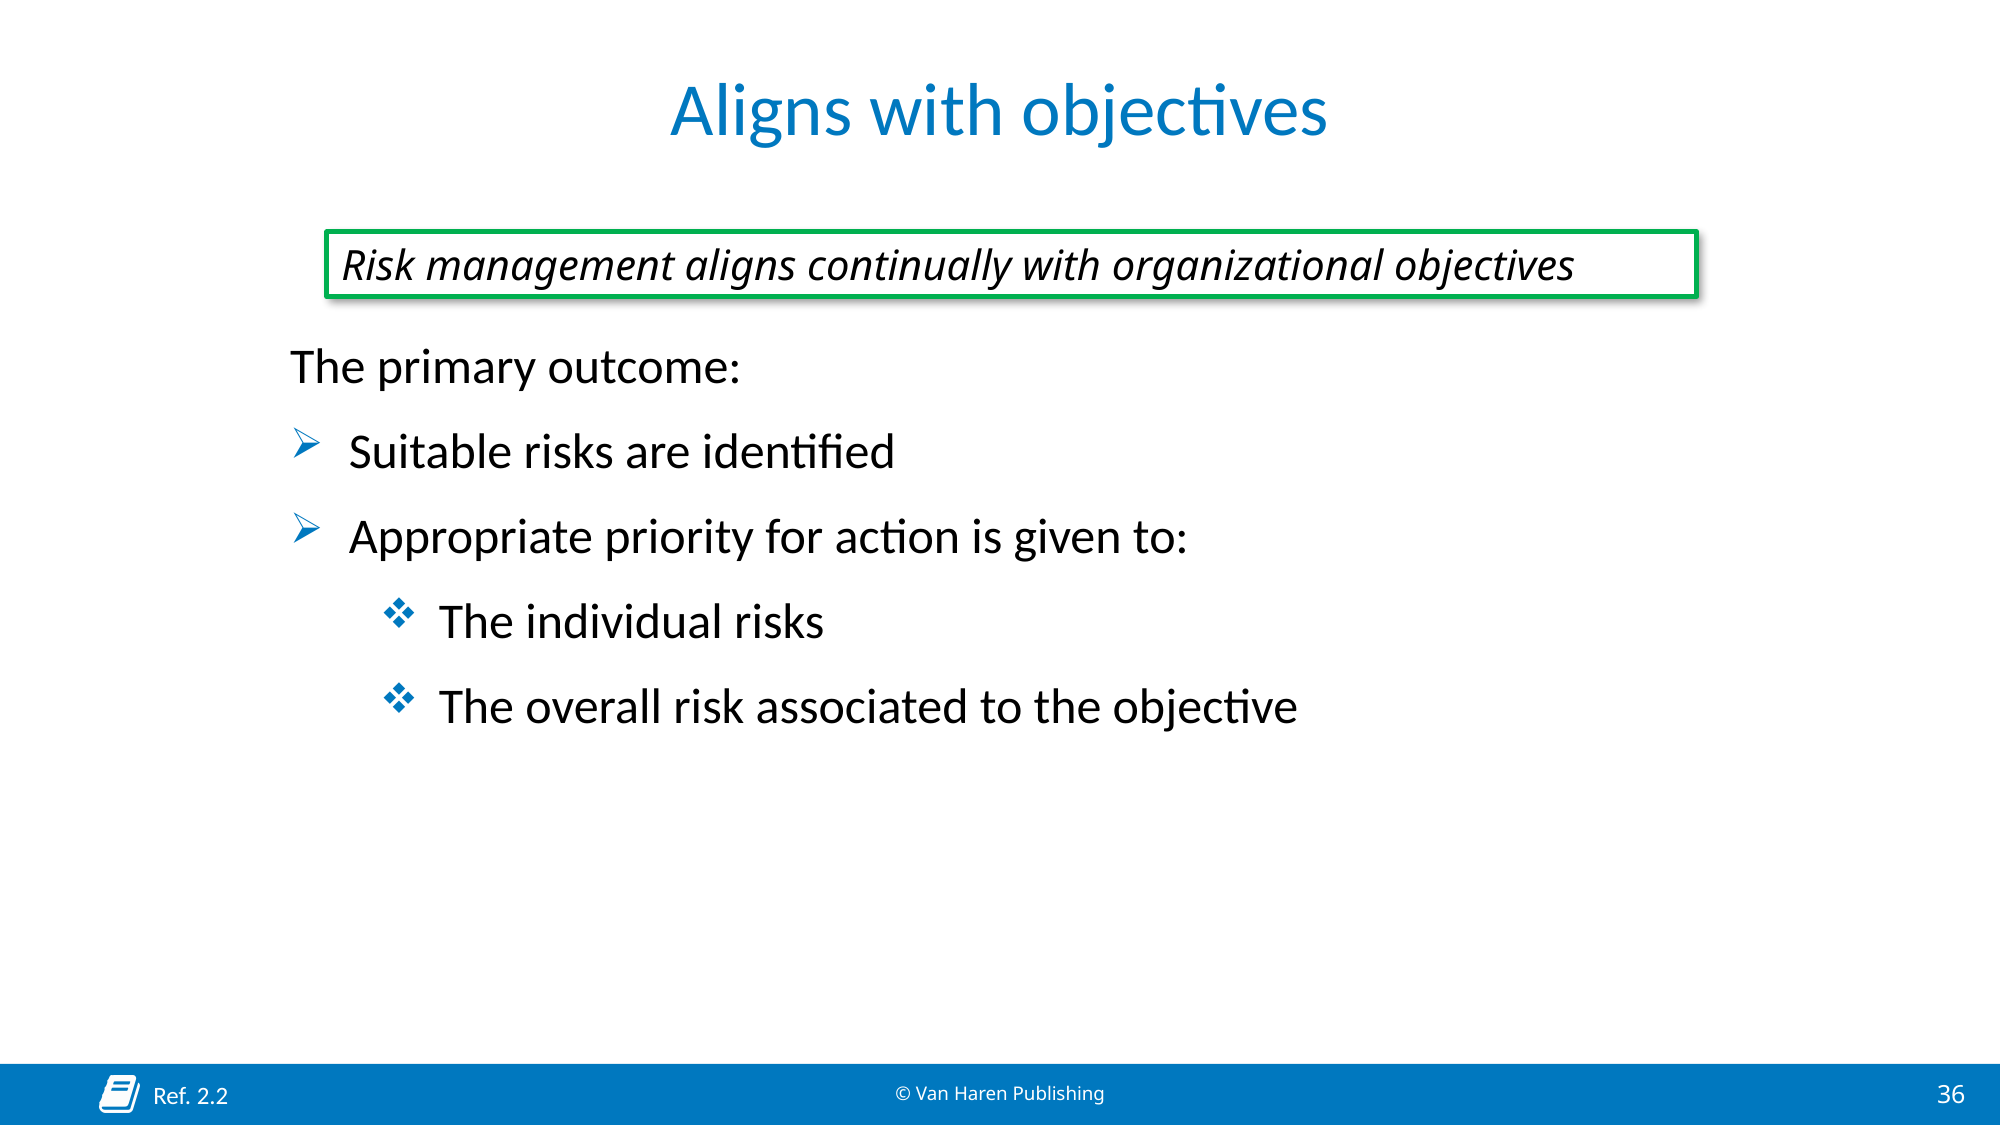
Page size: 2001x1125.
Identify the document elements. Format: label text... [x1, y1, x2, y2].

text_box Risk management aligns continually with organizational objectives [326, 231, 1697, 297]
list Ref. 2.2 [138, 1060, 649, 1125]
picture [99, 1075, 138, 1113]
title Aligns with objectives [274, 43, 1725, 167]
list The primary outcome: Suitable risks are identified Appropriate priority for action is given to: The individual risks The overall risk associated to the objective [275, 326, 1725, 1035]
